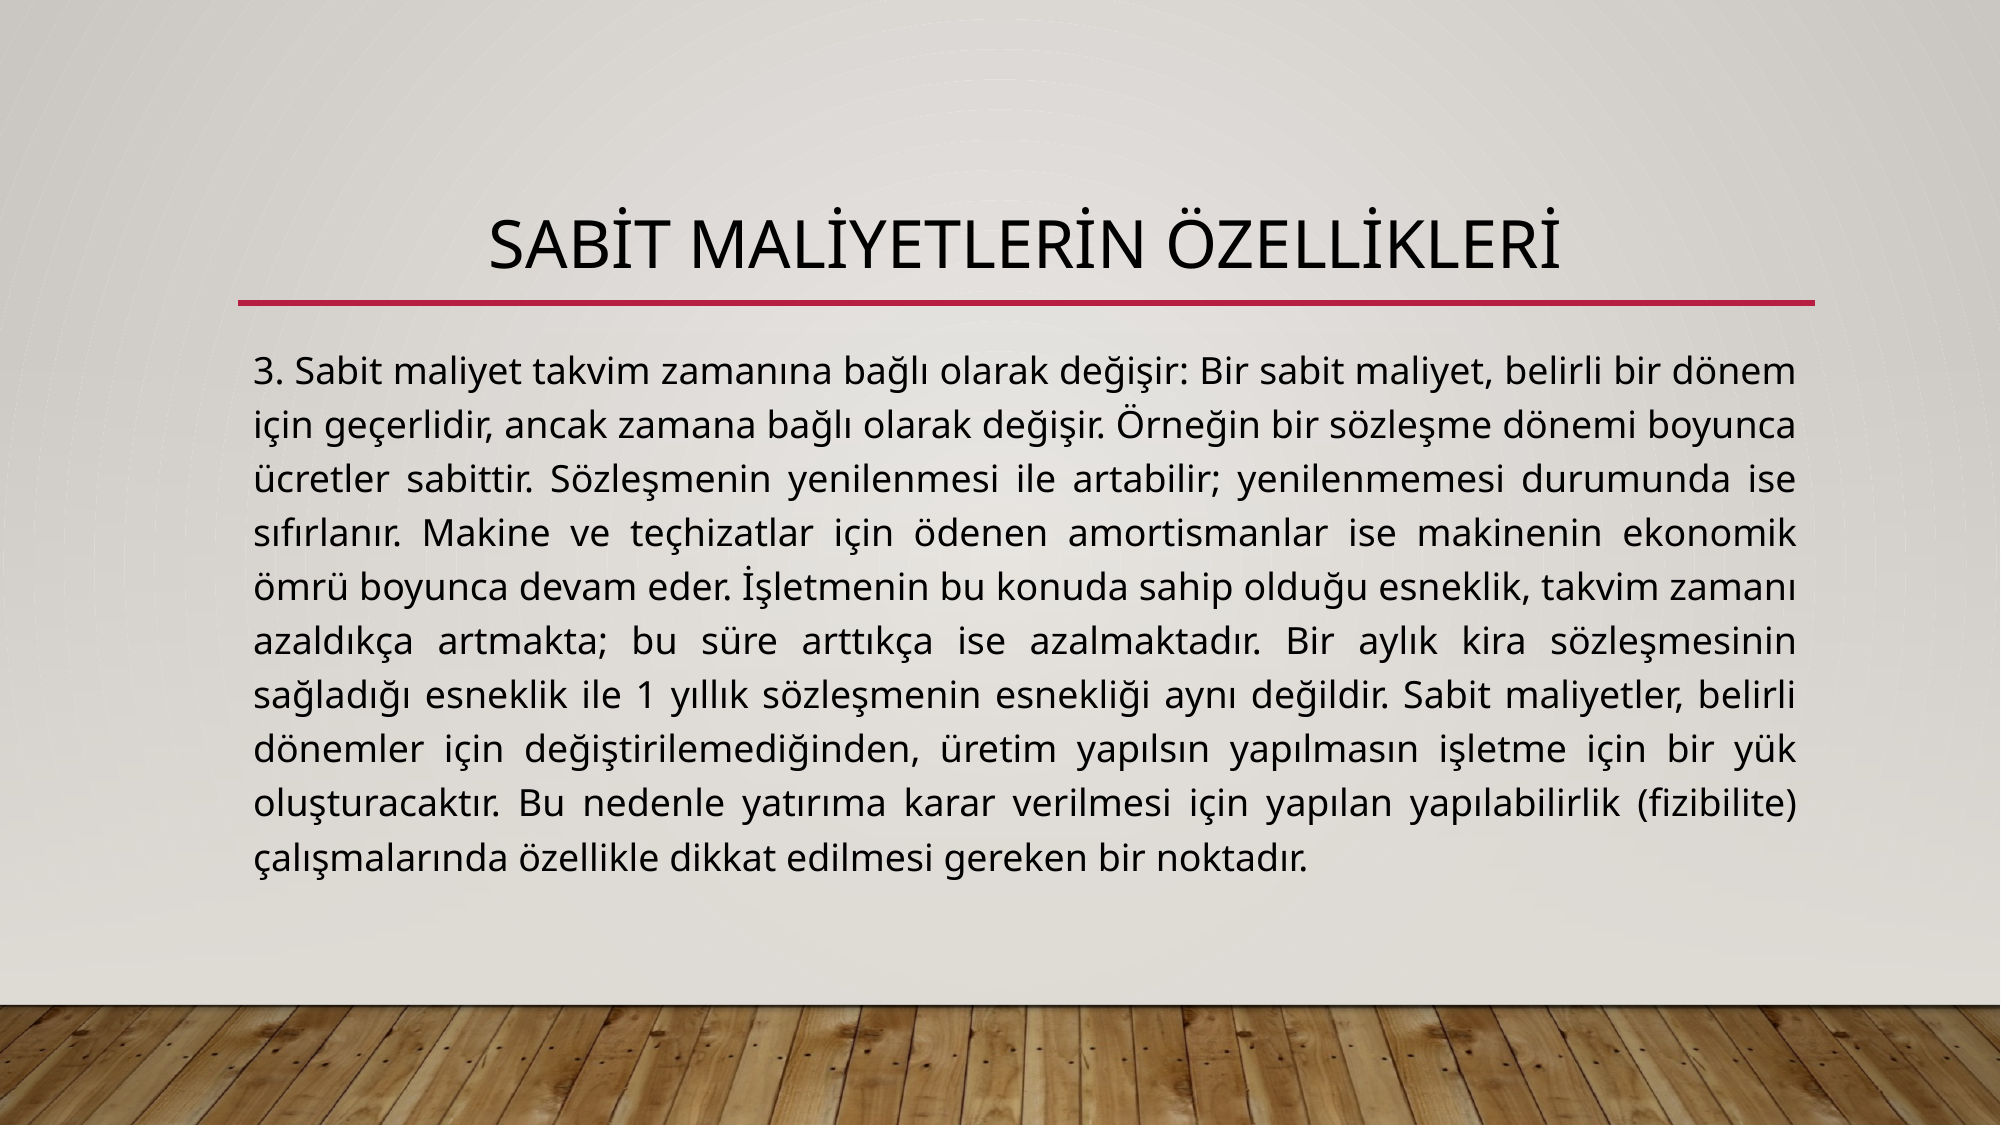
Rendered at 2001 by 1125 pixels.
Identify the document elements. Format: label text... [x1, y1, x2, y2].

picture [0, 1005, 2000, 1125]
list 3. Sabit maliyet takvim zamanına bağlı olarak değişir: Bir sabit maliyet, belirli bir dönem için geçerlidir, ancak zamana bağlı olarak değişir. Örneğin bir sözleşme dönemi boyunca ücretler sabittir. Sözleşmenin yenilenmesi ile artabilir; yenilenmemesi durumunda ise sıfırlanır. Makine ve teçhizatlar için ödenen amortismanlar ise makinenin ekonomik ömrü boyunca devam eder. İşletmenin bu konuda sahip olduğu esneklik, takvim zamanı azaldıkça artmakta; bu süre arttıkça ise azalmaktadır. Bir aylık kira sözleşmesinin sağladığı esneklik ile 1 yıllık sözleşmenin esnekliği aynı değildir. Sabit maliyetler, belirli dönemler için değiştirilemediğinden, üretim yapılsın yapılmasın işletme için bir yük oluşturacaktır. Bu nedenle yatırıma karar verilmesi için yapılan yapılabilirlik (fizibilite) çalışmalarında özellikle dikkat edilmesi gereken bir noktadır. [238, 330, 1814, 897]
title Sabit Maliyetlerin Özellikleri [238, 131, 1814, 305]
